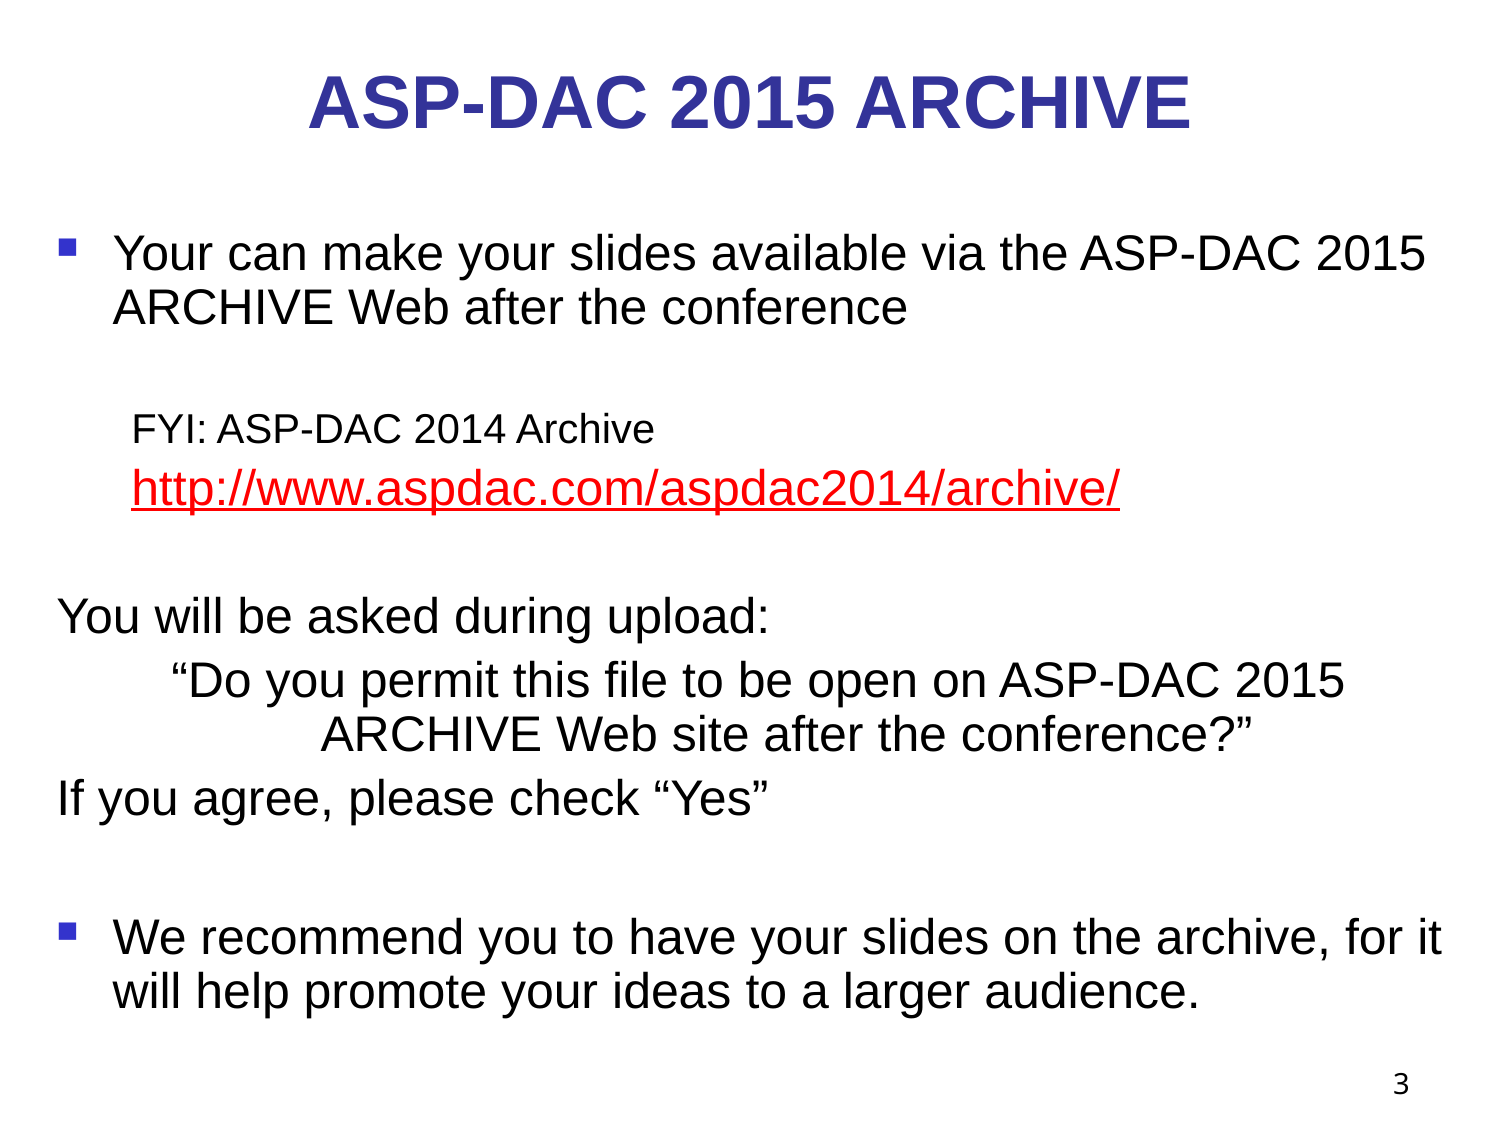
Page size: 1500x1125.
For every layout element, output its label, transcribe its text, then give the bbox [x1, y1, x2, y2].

title ASP-DAC 2015 ARCHIVE [0, 0, 1500, 197]
slide_number 3 [1112, 1090, 1426, 1113]
list Your can make your slides available via the ASP-DAC 2015 ARCHIVE Web after the conference FYI: ASP-DAC 2014 Archive http://www.aspdac.com/aspdac2014/archive/ You will be asked during upload: “Do you permit this file to be open on ASP-DAC 2015 ARCHIVE Web site after the conference?” If you agree, please check “Yes” We recommend you to have your slides on the archive, for it will help promote your ideas to a larger audience. [41, 219, 1477, 1090]
